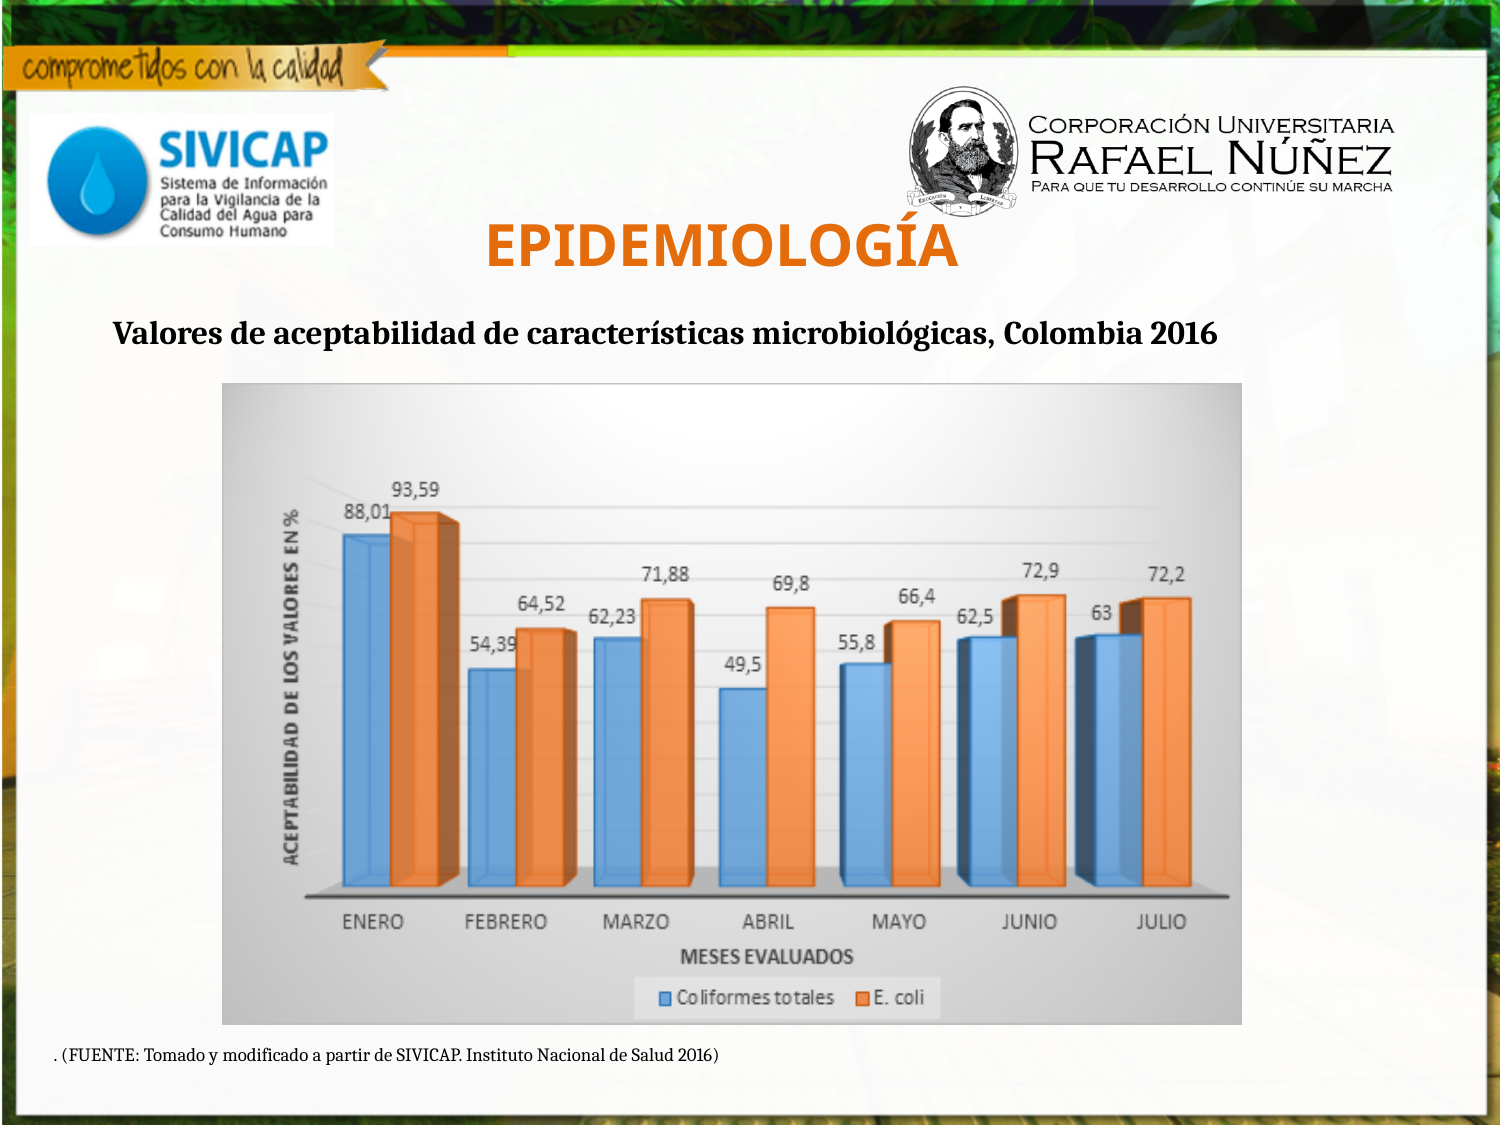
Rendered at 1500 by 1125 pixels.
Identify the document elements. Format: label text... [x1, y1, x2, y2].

text_box . (FUENTE: Tomado y modificado a partir de SIVICAP. Instituto Nacional de Salud 2016) [38, 1034, 1496, 1095]
picture [1, 0, 1500, 1125]
title EPIDEMIOLOGÍA [171, 149, 1272, 299]
text_box Valores de aceptabilidad de características microbiológicas, Colombia 2016 [89, 299, 1440, 360]
